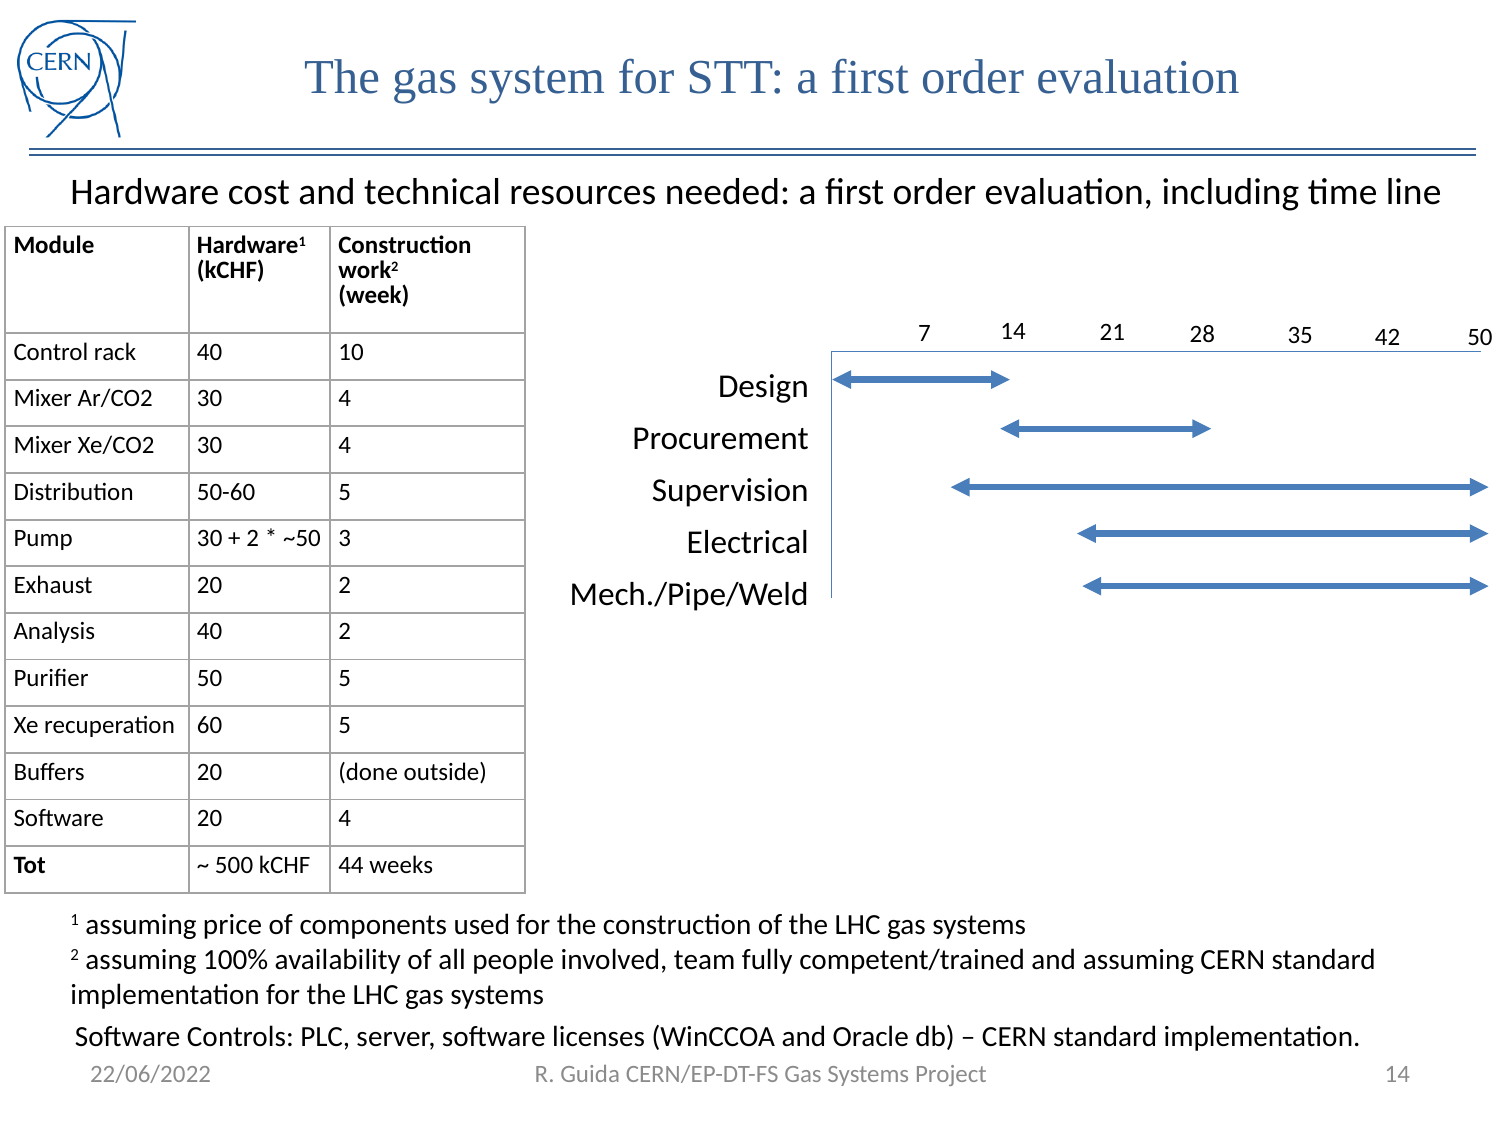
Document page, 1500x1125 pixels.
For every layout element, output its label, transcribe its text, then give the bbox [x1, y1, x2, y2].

table_cell 10 [331, 334, 513, 379]
table_header Construction work2 (week) [331, 227, 524, 332]
table_cell Mixer Ar/CO2 [6, 381, 188, 425]
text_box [518, 307, 1500, 599]
table_cell Purifier [6, 660, 188, 705]
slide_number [75, 1060, 425, 1103]
table_cell Analysis [6, 614, 188, 659]
table_cell 60 [190, 707, 329, 752]
table_cell 40 [190, 614, 329, 659]
slide_number 14 [1074, 1042, 1425, 1103]
table_cell 30 [190, 427, 329, 472]
table_cell 50-60 [190, 474, 329, 519]
text_box Software Controls: PLC, server, software licenses (WinCCOA and Oracle db) – CERN standard implementation. [59, 1010, 1406, 1060]
picture [17, 18, 136, 138]
title The gas system for STT: a first order evaluation [218, 20, 1340, 127]
table_cell Tot [6, 847, 188, 892]
table_cell 5 [331, 707, 524, 752]
table_cell 20 [190, 754, 329, 799]
table_cell (done outside) [331, 754, 524, 799]
table_cell 50 [190, 660, 329, 705]
table_cell 3 [331, 521, 513, 565]
table_cell Exhaust [6, 567, 188, 612]
table_cell Pump [6, 521, 188, 565]
table_cell 2 [331, 614, 524, 659]
table_cell Buffers [6, 754, 188, 799]
table_cell 40 [190, 334, 329, 379]
table_cell Control rack [6, 334, 188, 379]
table_cell 4 [331, 427, 513, 472]
table_cell 20 [190, 567, 329, 612]
table_cell 44 weeks [331, 847, 524, 892]
table_cell 30 [190, 381, 329, 425]
table_header Hardware1 (kCHF) [190, 227, 329, 332]
table_cell 4 [331, 800, 524, 845]
text_box 1 assuming price of components used for the construction of the LHC gas systems 2 assuming 100% availability of all people involved, team fully competent/trained and assuming CERN standard implementation for the LHC gas systems [55, 898, 1482, 1018]
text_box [29, 148, 1477, 156]
table_cell Software [6, 800, 188, 845]
text_box Hardware cost and technical resources needed: a first order evaluation, including time line [55, 163, 1477, 219]
table_cell 5 [331, 660, 524, 705]
table_cell ~ 500 kCHF [190, 847, 329, 892]
table_cell Distribution [6, 474, 188, 519]
table_cell 5 [331, 474, 513, 519]
table_cell 20 [190, 800, 329, 845]
table_cell 4 [331, 381, 513, 425]
table_header Module [6, 227, 188, 332]
table_cell Mixer Xe/CO2 [6, 427, 188, 472]
footer R. Guida CERN/EP-DT-FS Gas Systems Project [512, 1060, 1010, 1103]
table_cell Xe recuperation [6, 707, 188, 752]
table_cell 2 [331, 567, 524, 612]
table_cell 30 + 2 * ~50 [190, 521, 329, 565]
